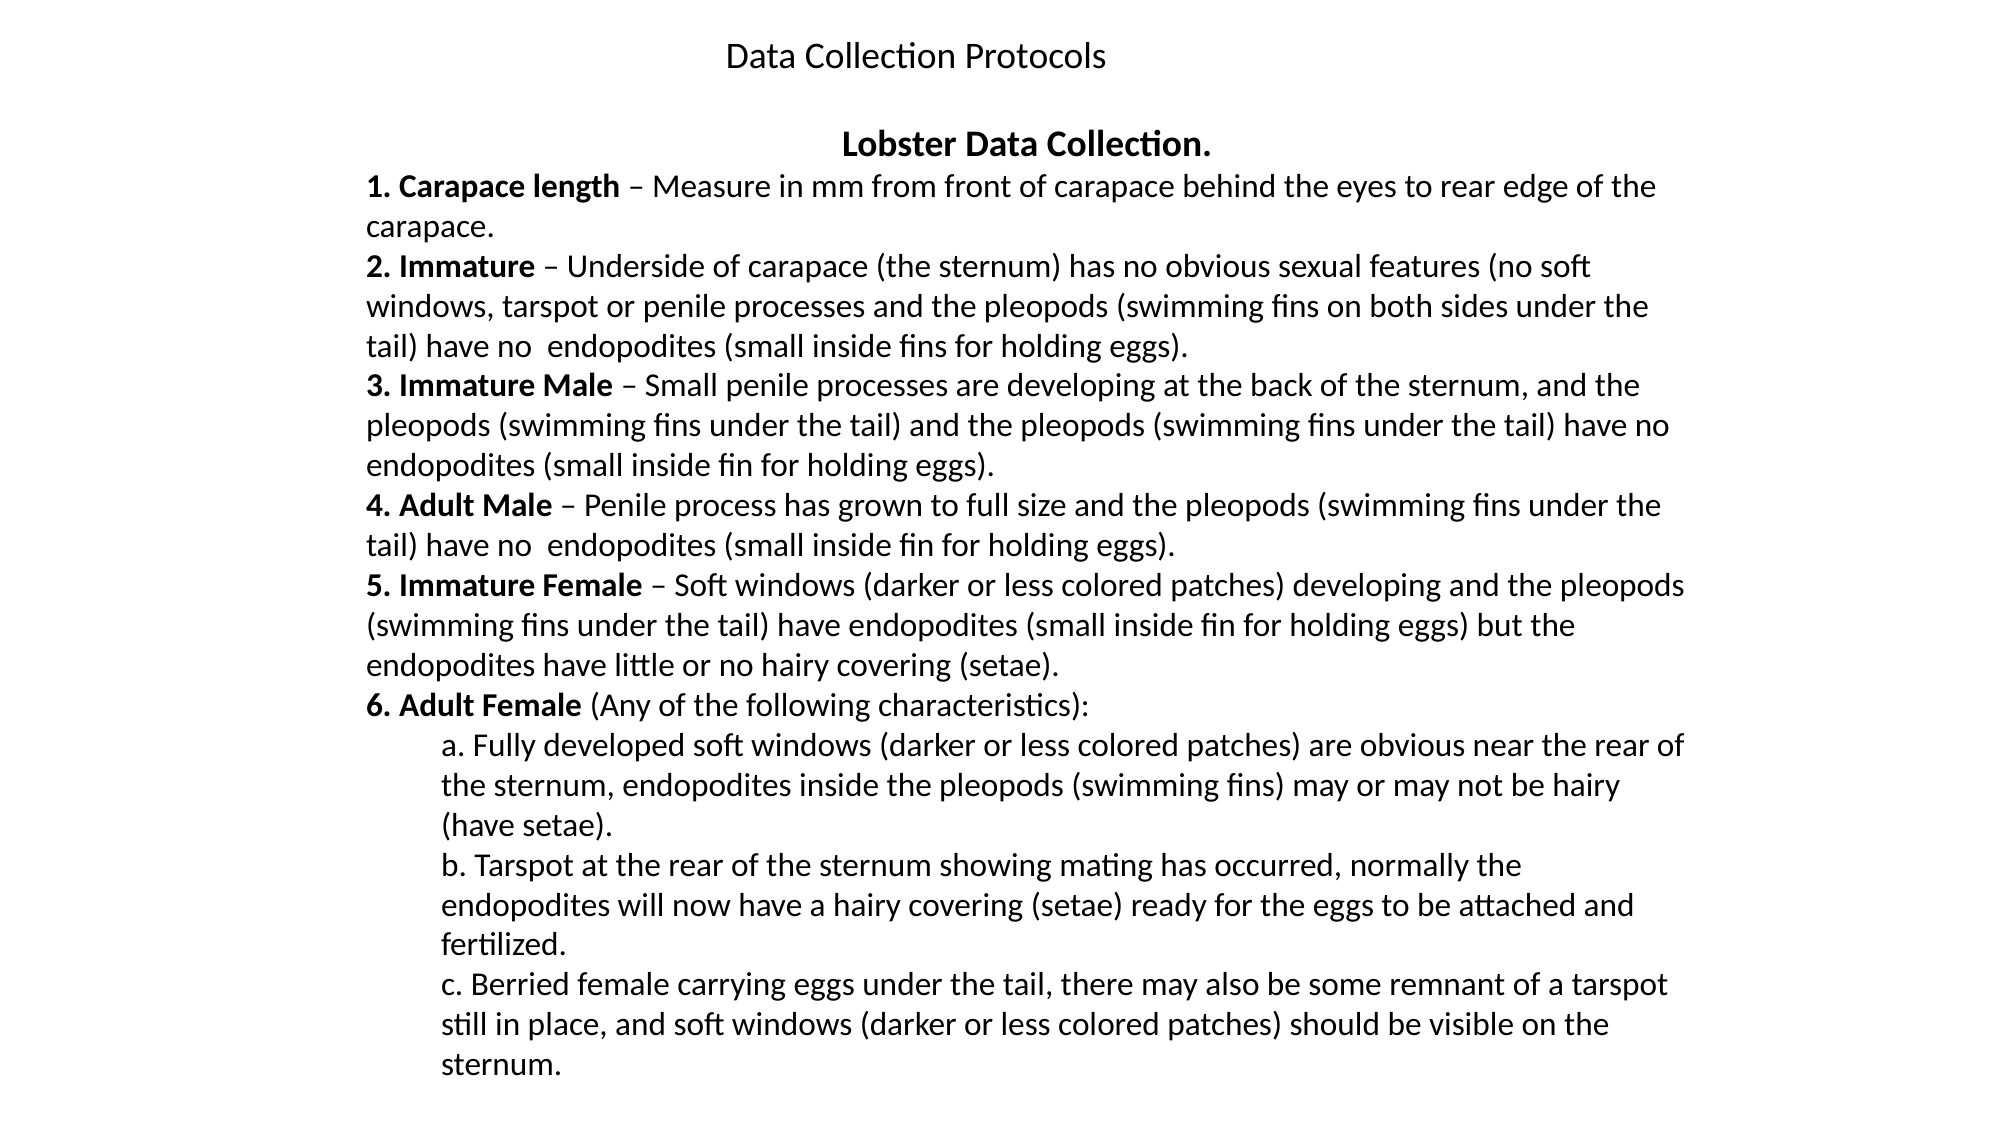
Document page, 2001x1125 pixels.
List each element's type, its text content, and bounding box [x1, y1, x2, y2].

text_box Data Collection Protocols [711, 23, 1122, 84]
text_box Lobster Data Collection. 1. Carapace length – Measure in mm from front of carapace behind the eyes to rear edge of the carapace. 2. Immature – Underside of carapace (the sternum) has no obvious sexual features (no soft windows, tarspot or penile processes and the pleopods (swimming fins on both sides under the tail) have no endopodites (small inside fins for holding eggs). 3. Immature Male – Small penile processes are developing at the back of the sternum, and the pleopods (swimming fins under the tail) and the pleopods (swimming fins under the tail) have no endopodites (small inside fin for holding eggs). 4. Adult Male – Penile process has grown to full size and the pleopods (swimming fins under the tail) have no endopodites (small inside fin for holding eggs). 5. Immature Female – Soft windows (darker or less colored patches) developing and the pleopods (swimming fins under the tail) have endopodites (small inside fin for holding eggs) but the endopodites have little or no hairy covering (setae). 6. Adult Female (Any of the following characteristics): a. Fully developed soft windows (darker or less colored patches) are obvious near the rear of the sternum, endopodites inside the pleopods (swimming fins) may or may not be hairy (have setae). b. Tarspot at the rear of the sternum showing mating has occurred, normally the endopodites will now have a hairy covering (setae) ready for the eggs to be attached and fertilized. c. Berried female carrying eggs under the tail, there may also be some remnant of a tarspot still in place, and soft windows (darker or less colored patches) should be visible on the sternum. [351, 111, 1704, 1090]
